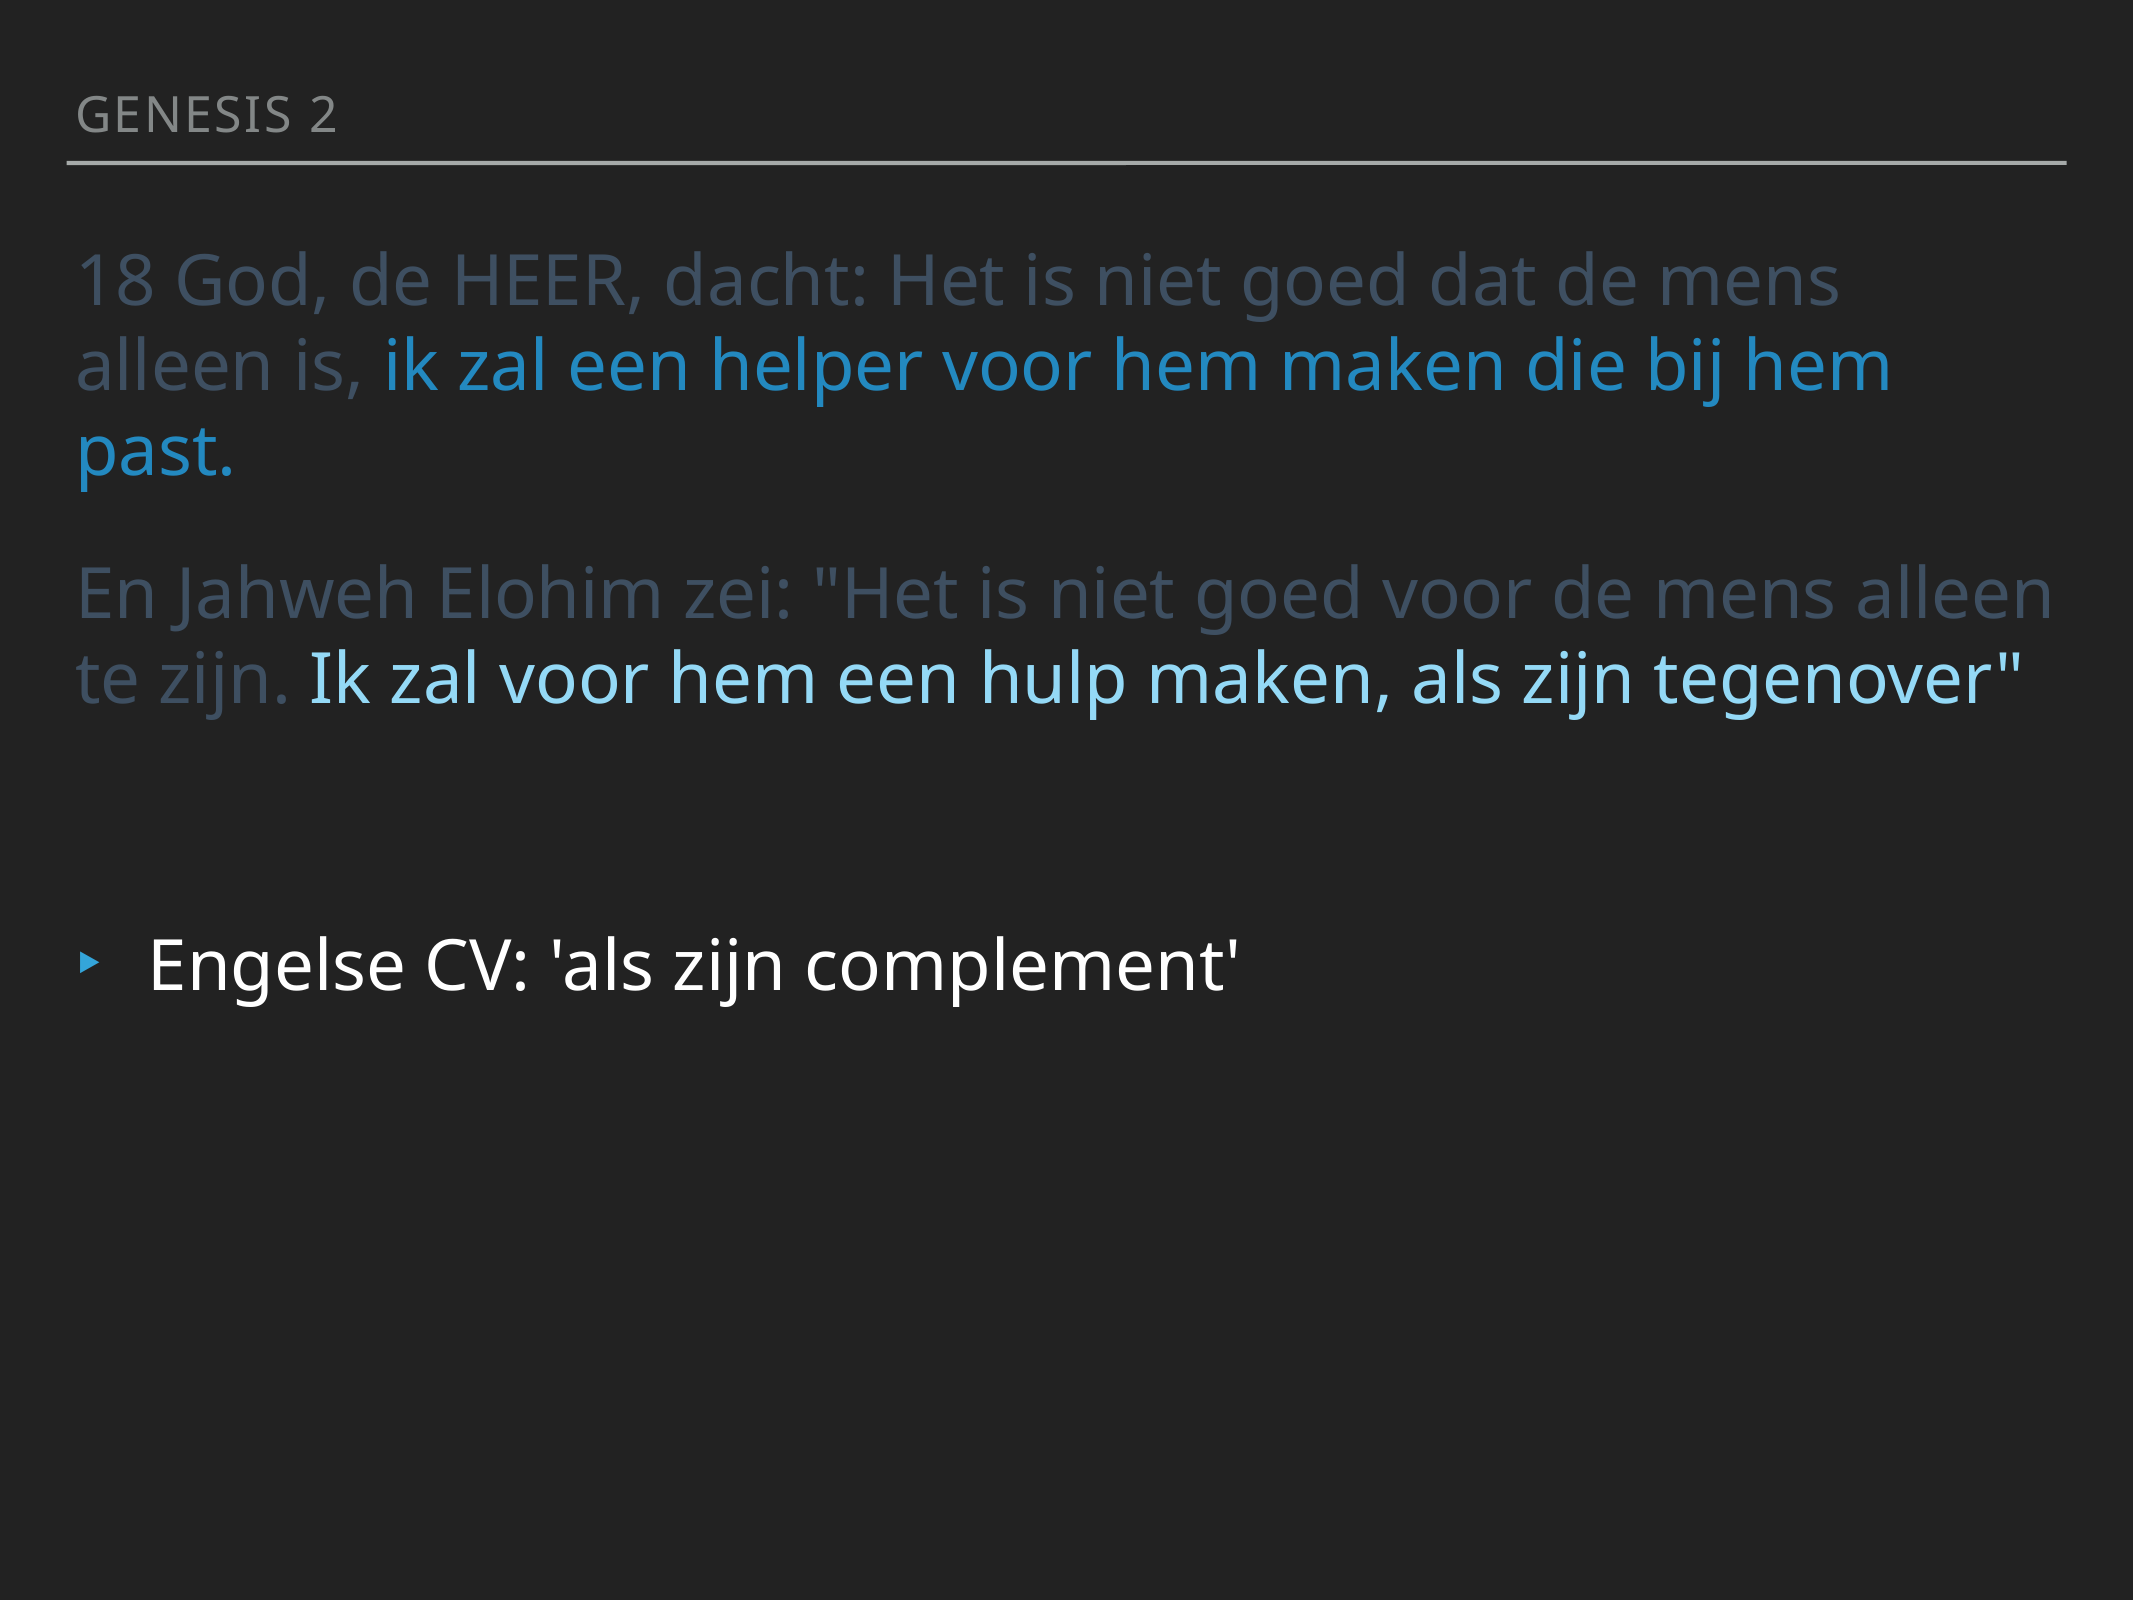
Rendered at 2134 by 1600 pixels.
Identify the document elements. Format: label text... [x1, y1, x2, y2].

list 18 God, de HEER, dacht: Het is niet goed dat de mens alleen is, ik zal een helper voor hem maken die bij hem past. En Jahweh Elohim zei: "Het is niet goed voor de mens alleen te zijn. Ik zal voor hem een hulp maken, als zijn tegenover" Engelse CV: 'als zijn complement' [66, 225, 2068, 1453]
list Genesis 2 [66, 74, 1901, 151]
